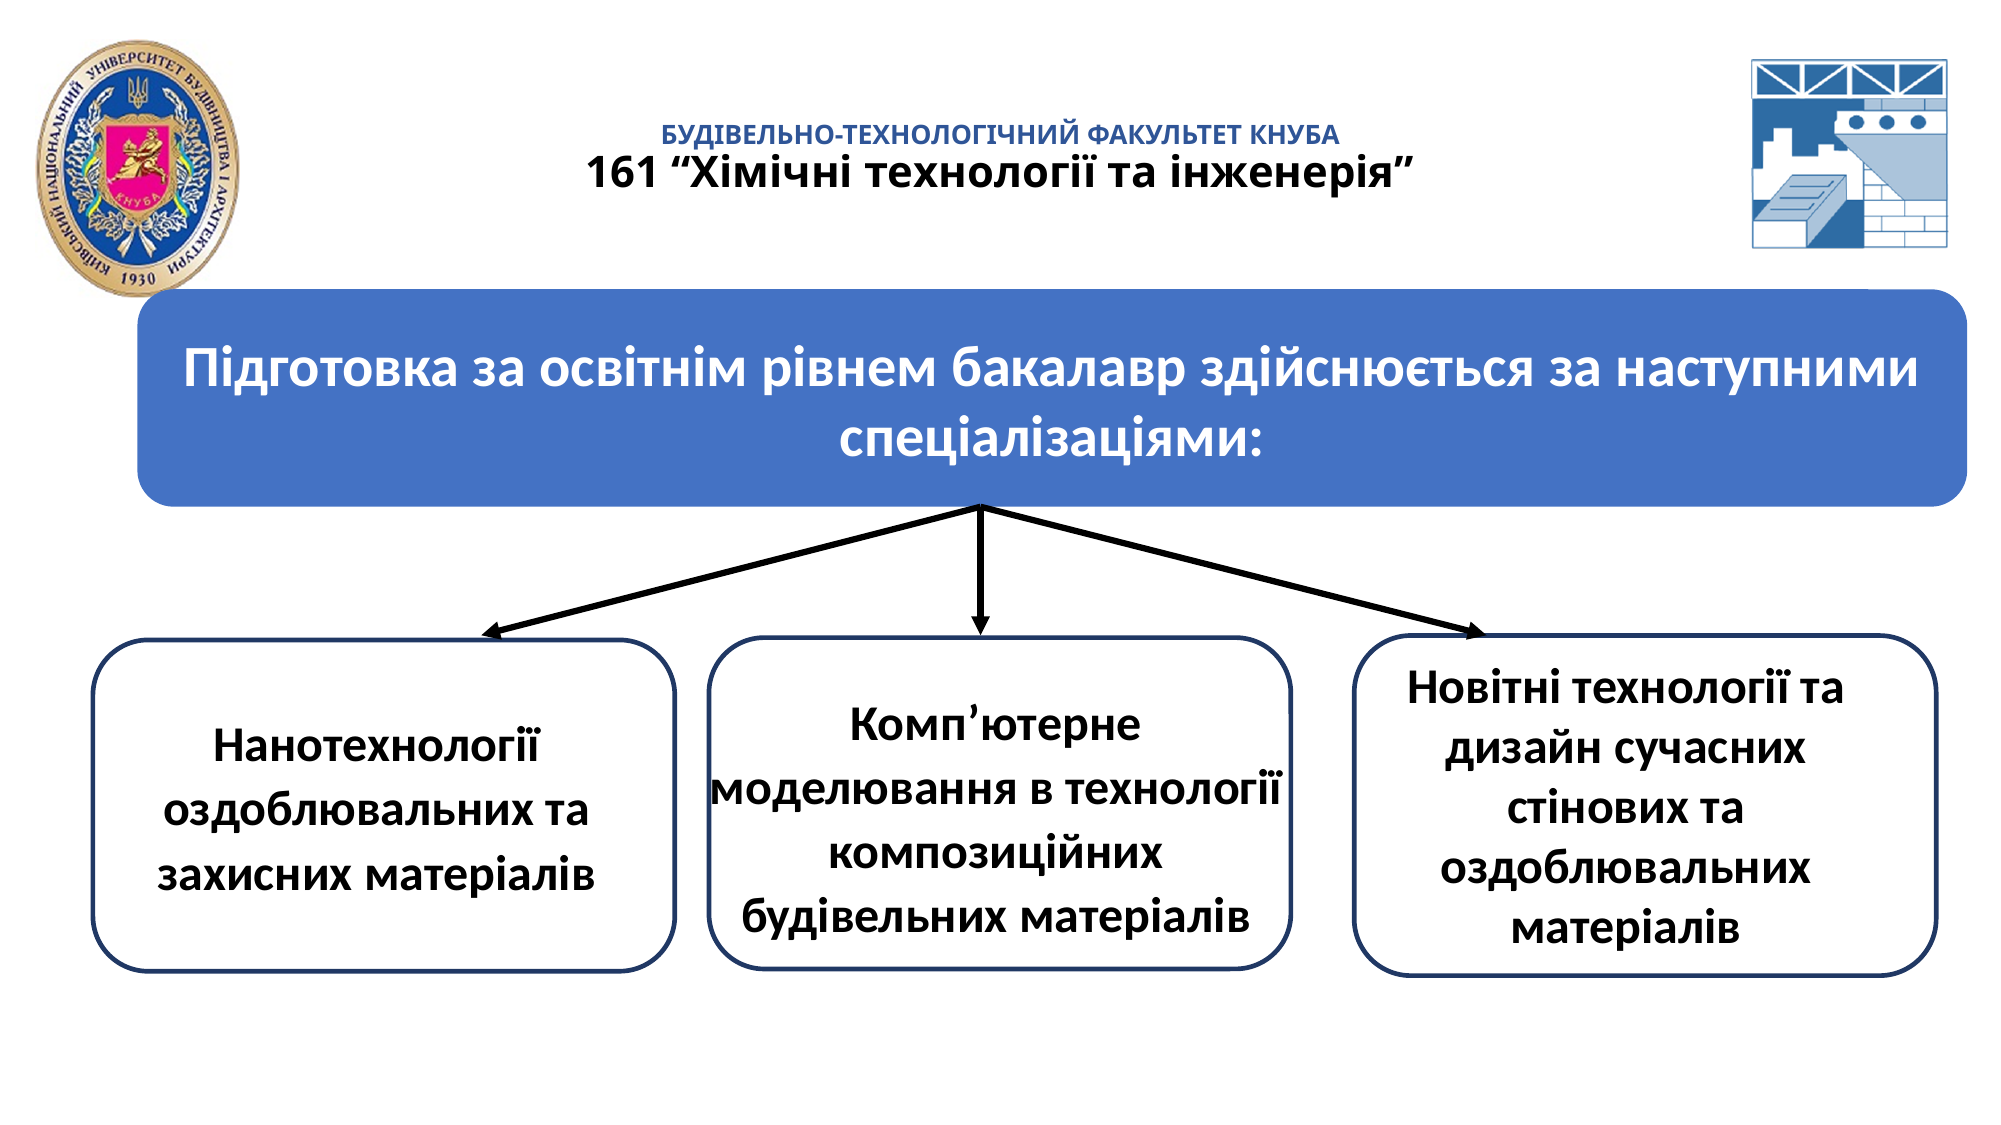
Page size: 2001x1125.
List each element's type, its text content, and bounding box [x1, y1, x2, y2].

text_box Підготовка за освітнім рівнем бакалавр здійснюється за наступними спеціалізаціями: [136, 288, 1969, 508]
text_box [481, 506, 980, 636]
text_box [91, 638, 676, 973]
text_box [1372, 634, 1938, 977]
text_box [1353, 651, 1370, 960]
picture [35, 39, 240, 298]
text_box Нанотехнології оздоблювальних та захисних матеріалів [78, 700, 675, 908]
text_box [709, 636, 1290, 678]
title БУДІВЕЛЬНО-ТЕХНОЛОГІЧНИЙ ФАКУЛЬТЕТ КНУБА 161 “Хімічні технології та інженерія” [240, 39, 1863, 258]
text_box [980, 506, 1487, 636]
text_box Комп’ютерне моделювання в технології композиційних будівельних матеріалів [684, 678, 1308, 950]
text_box [721, 950, 1279, 971]
picture [1751, 59, 1949, 249]
text_box Новітні технології та дизайн сучасних стінових та оздоблювальних матеріалів [1370, 646, 1882, 962]
